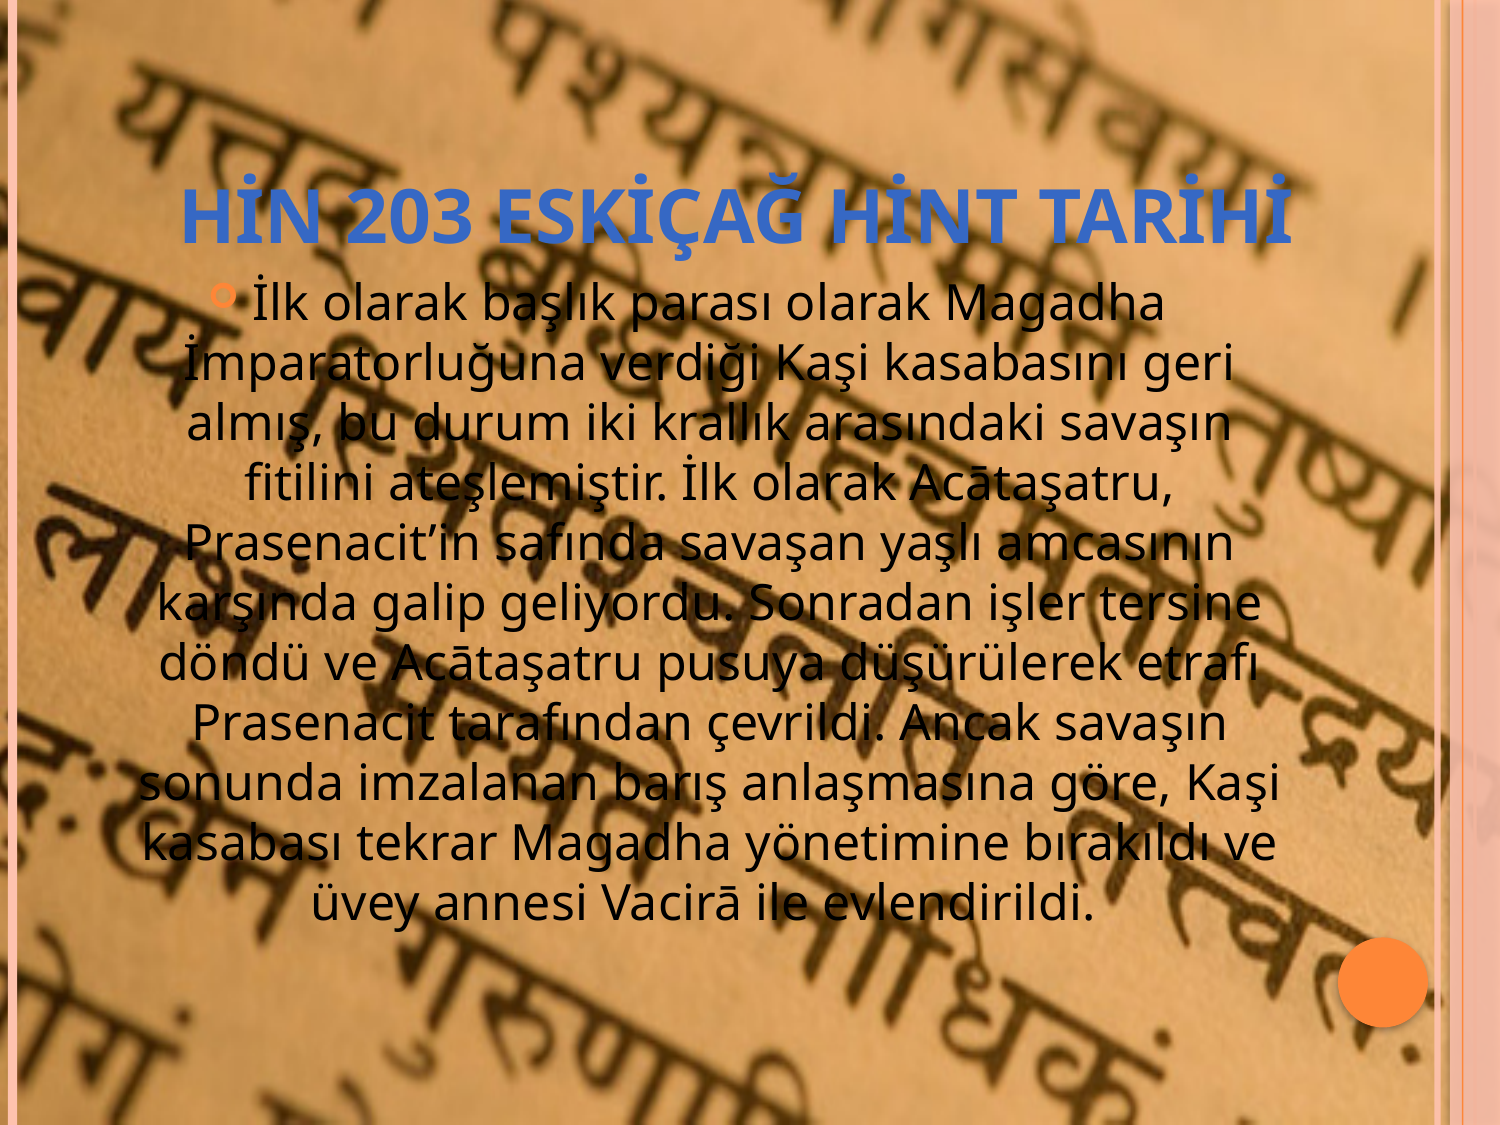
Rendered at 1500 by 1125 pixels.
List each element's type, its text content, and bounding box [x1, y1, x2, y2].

picture [0, 0, 7, 1125]
title Hin 203 eskiçağ hint tarihi [123, 78, 1349, 266]
list İlk olarak başlık parası olarak Magadha İmparatorluğuna verdiği Kaşi kasabasını geri almış, bu durum iki krallık arasındaki savaşın fitilini ateşlemiştir. İlk olarak Acātaşatru, Prasenacit’in safında savaşan yaşlı amcasının karşında galip geliyordu. Sonradan işler tersine döndü ve Acātaşatru pusuya düşürülerek etrafı Prasenacit tarafından çevrildi. Ancak savaşın sonunda imzalanan barış anlaşmasına göre, Kaşi kasabası tekrar Magadha yönetimine bırakıldı ve üvey annesi Vacirā ile evlendirildi. [75, 262, 1300, 1062]
picture [18, 0, 1434, 1125]
picture [1441, 0, 1449, 1125]
text_box [100, 90, 1326, 278]
